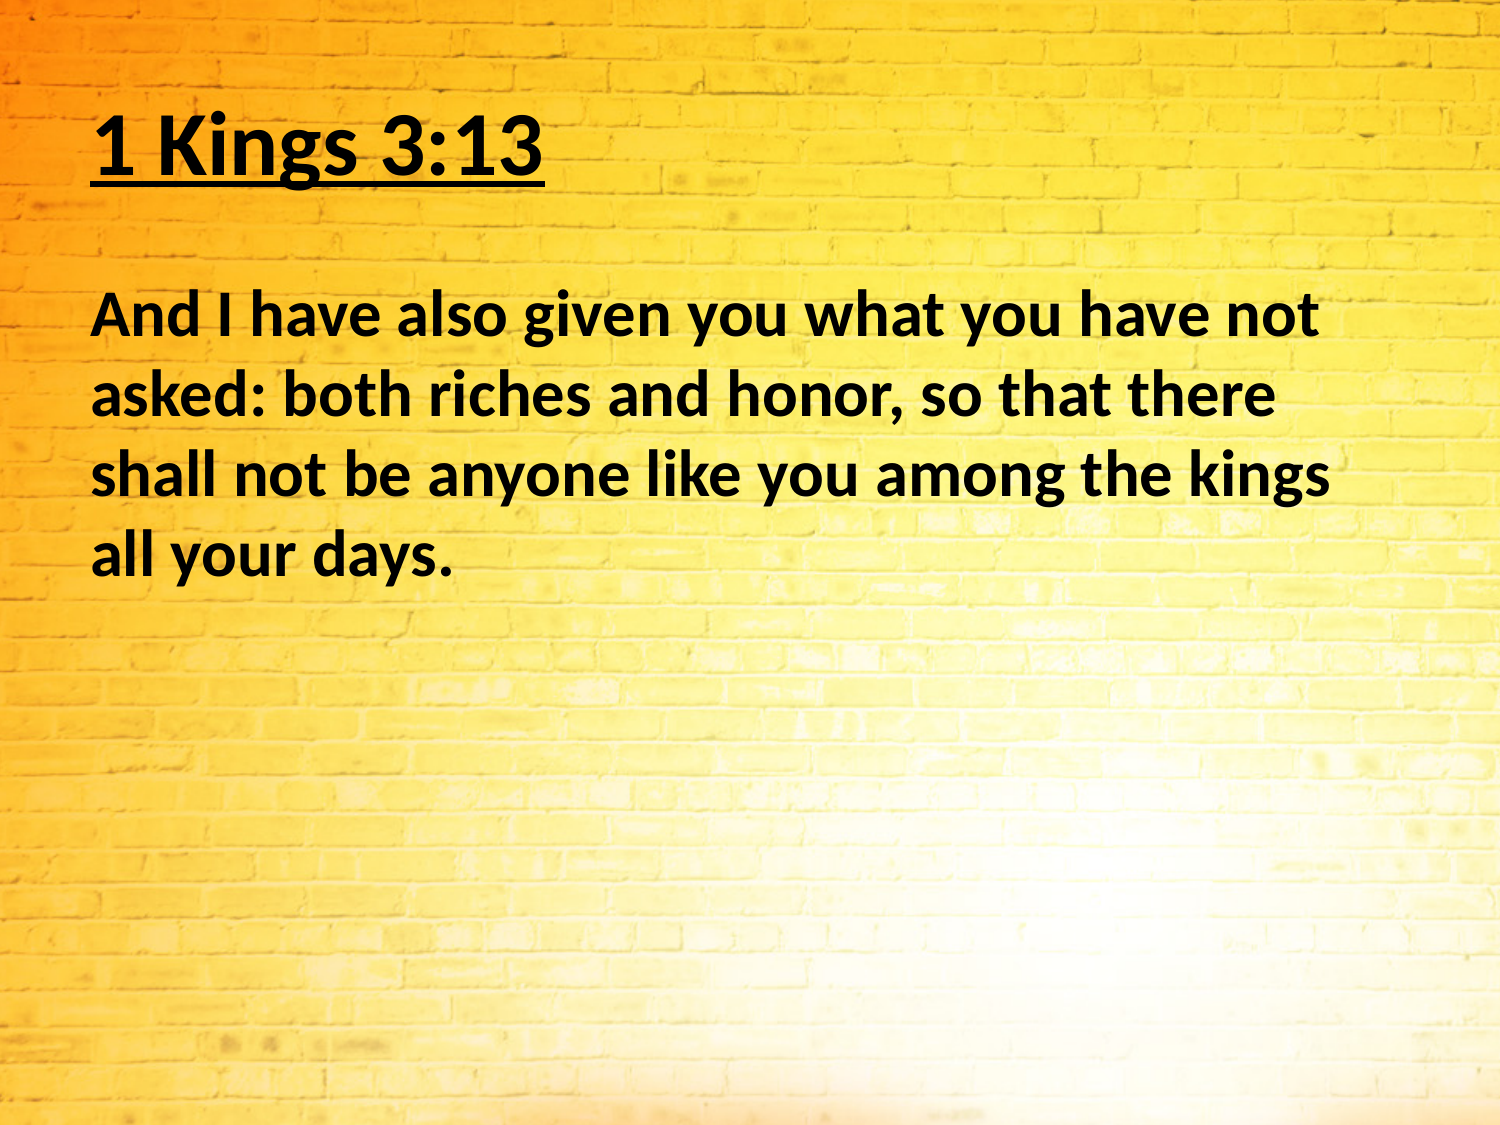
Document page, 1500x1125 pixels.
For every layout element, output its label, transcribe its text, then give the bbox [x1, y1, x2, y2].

title 1 Kings 3:13 [75, 45, 1425, 233]
list And I have also given you what you have not asked: both riches and honor, so that there shall not be anyone like you among the kings all your days. [75, 262, 1425, 1005]
picture [0, 0, 1500, 1125]
